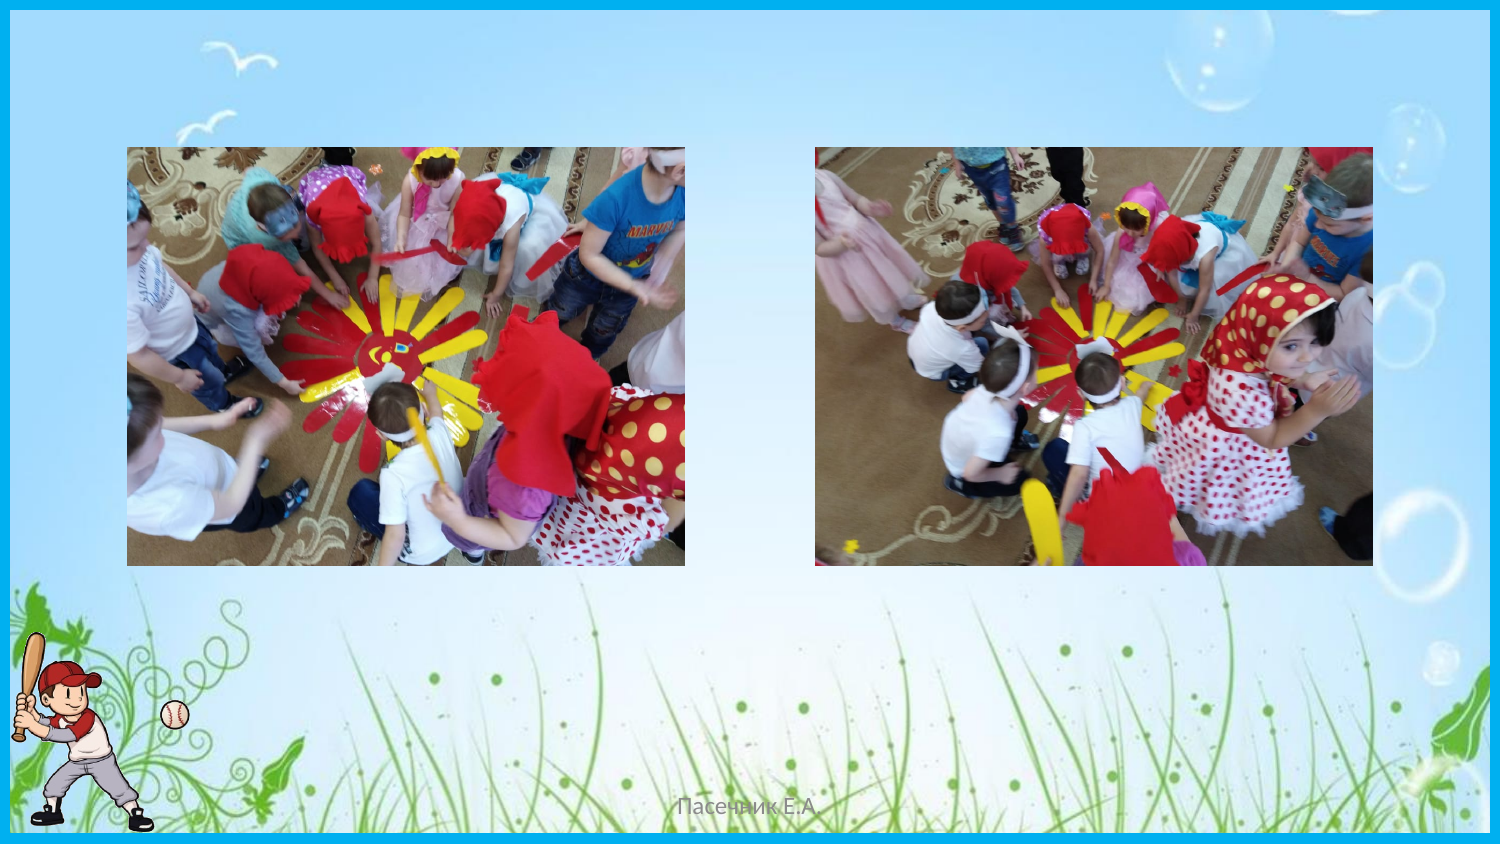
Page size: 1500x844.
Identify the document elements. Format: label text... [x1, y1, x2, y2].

footer Пасечник Е.А. [512, 782, 988, 828]
picture [11, 11, 1489, 832]
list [127, 147, 685, 566]
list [815, 147, 1373, 566]
